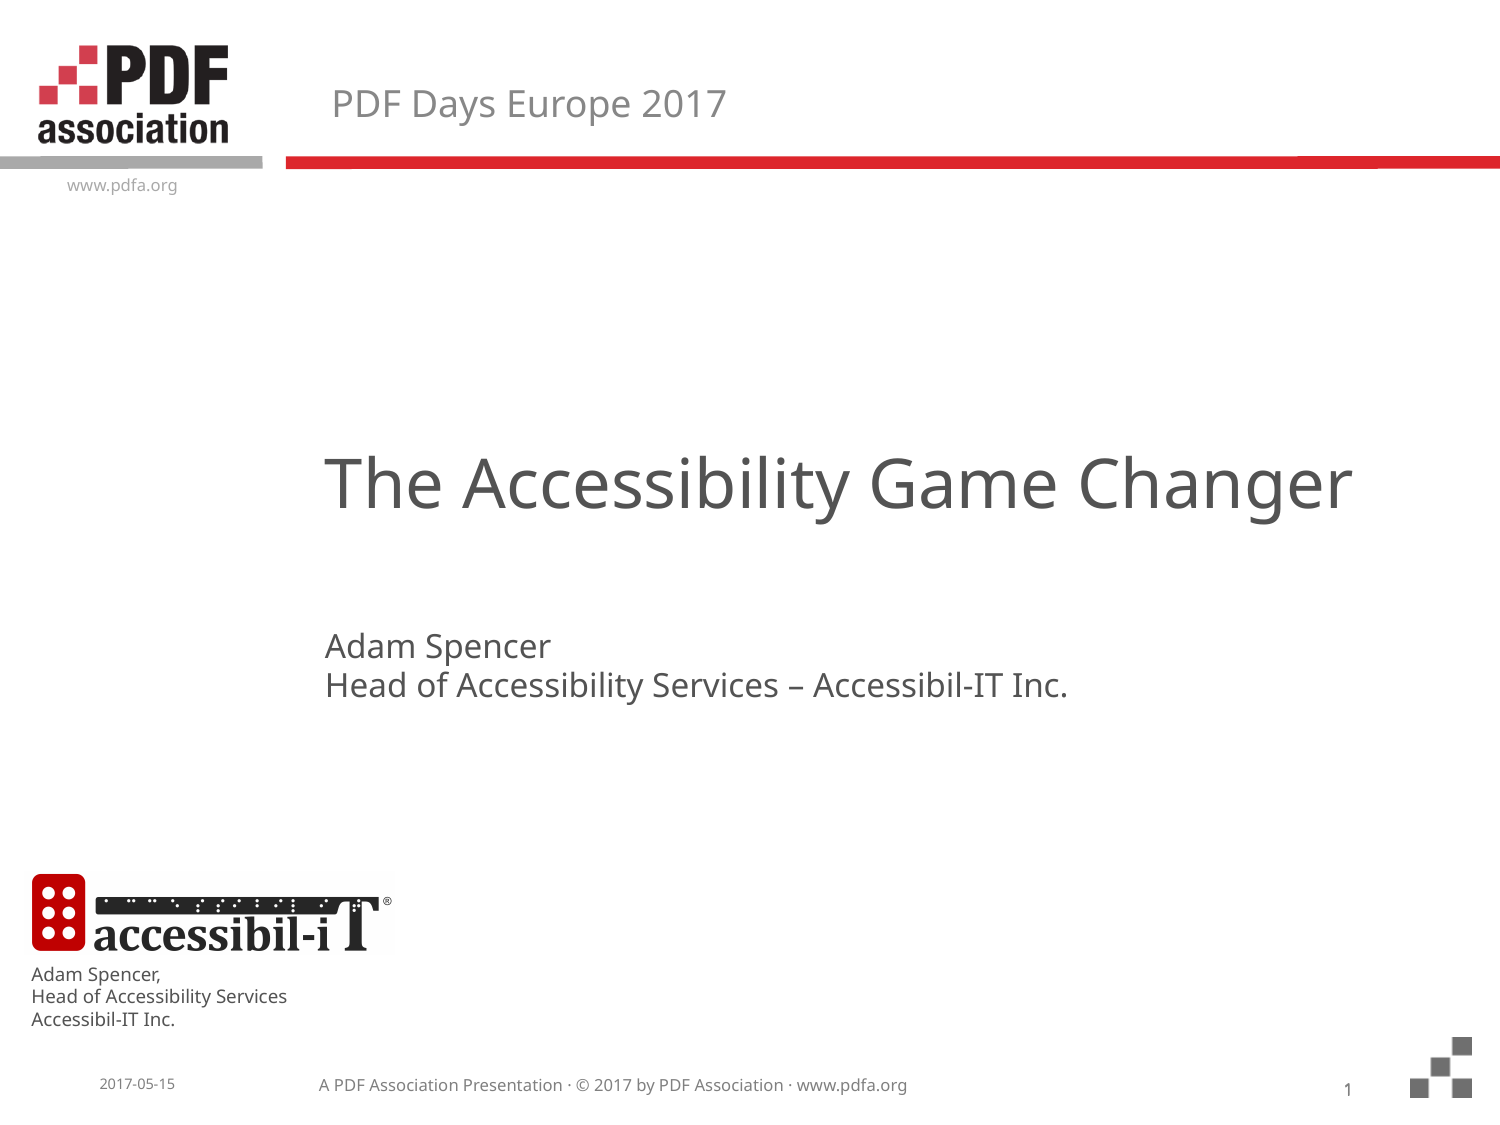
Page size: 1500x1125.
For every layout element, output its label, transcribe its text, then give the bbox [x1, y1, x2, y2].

picture [24, 871, 312, 955]
text_box 1 [1322, 1071, 1374, 1118]
title PDF Days Europe 2017 [312, 0, 1475, 138]
picture [33, 37, 230, 146]
list The Accessibility Game Changer Adam Spencer Head of Accessibility Services – Accessibil-IT Inc. [312, 200, 1482, 1125]
